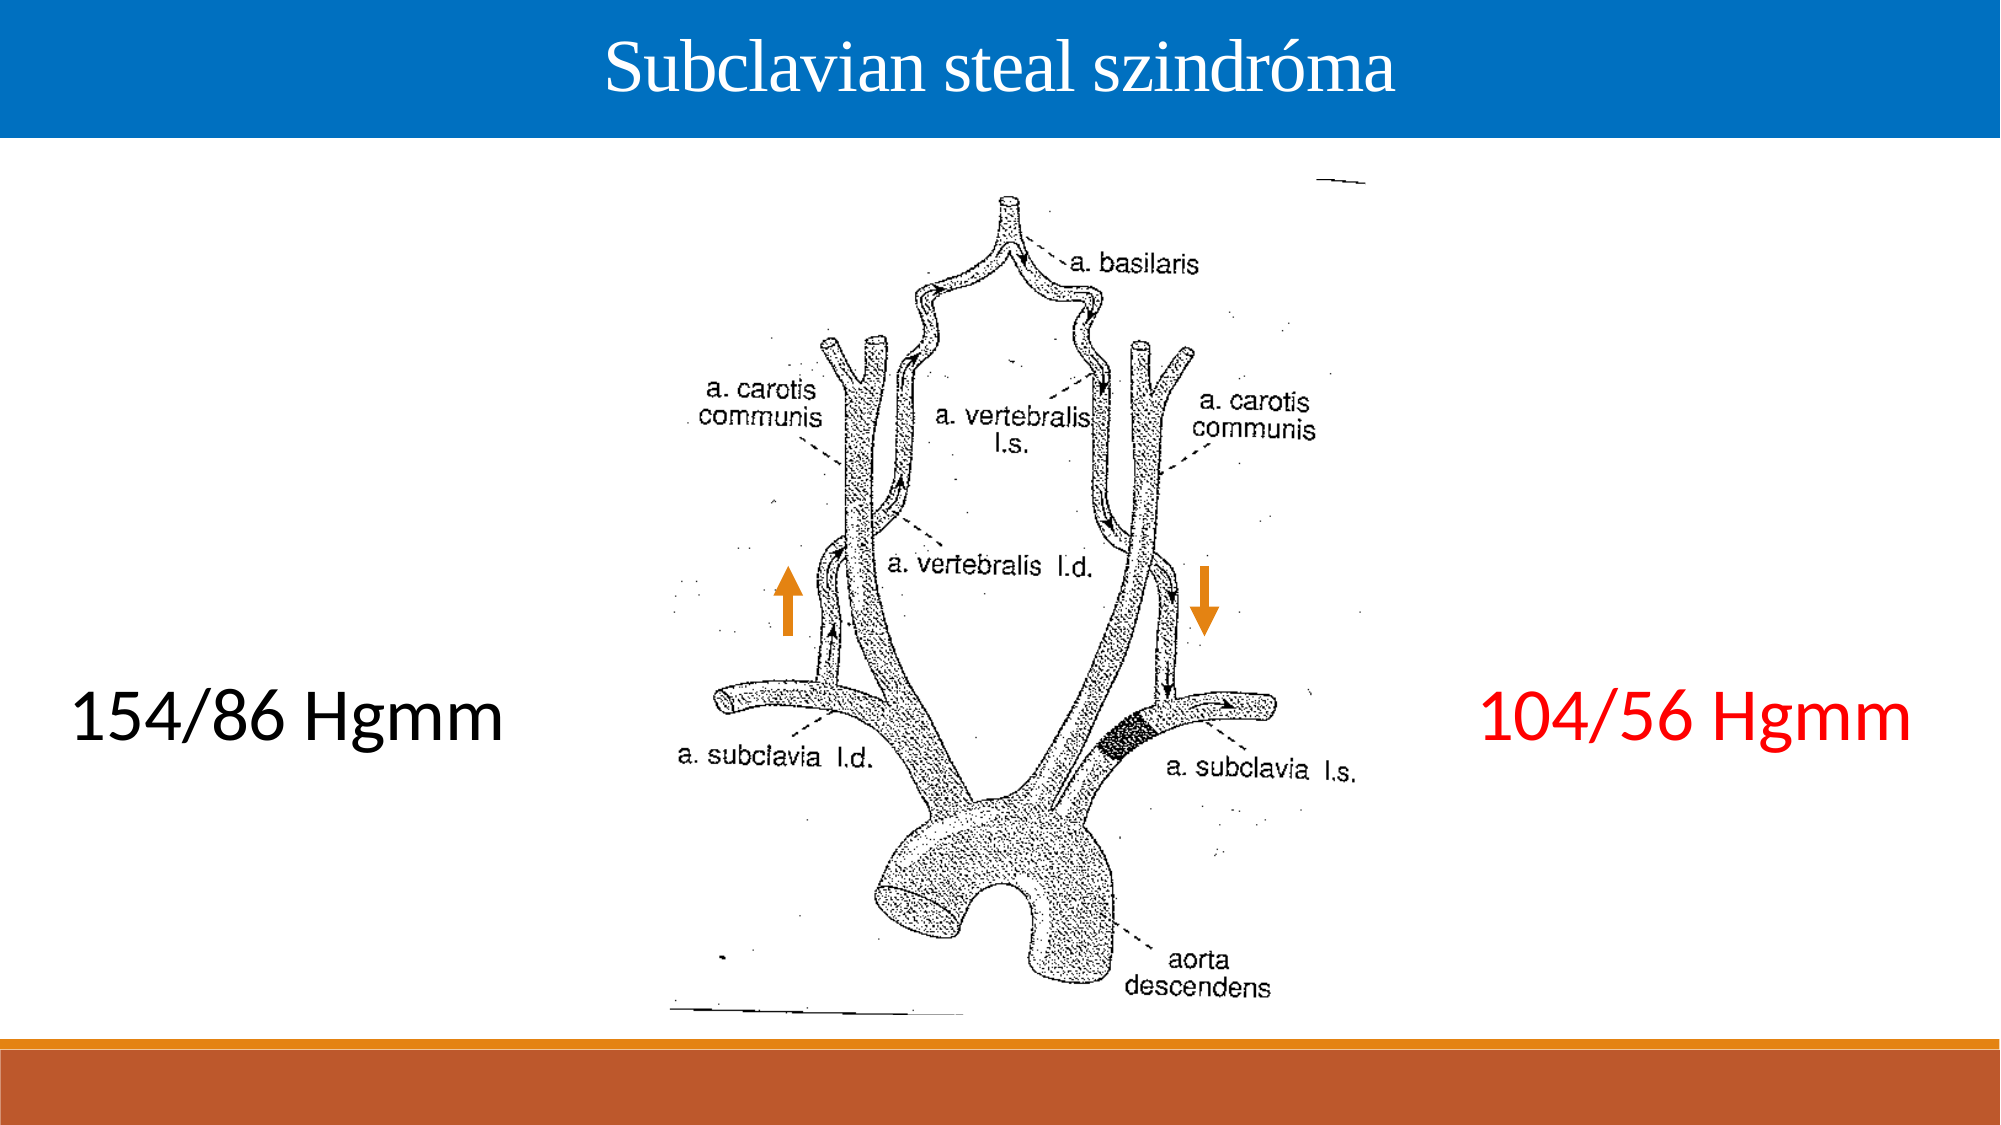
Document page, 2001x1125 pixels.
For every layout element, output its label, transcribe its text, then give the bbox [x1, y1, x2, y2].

picture [669, 179, 1366, 1015]
text_box 154/86 Hgmm [53, 658, 522, 763]
text_box Subclavian steal szindróma [0, 0, 2000, 138]
text_box 104/56 Hgmm [1461, 658, 1930, 763]
